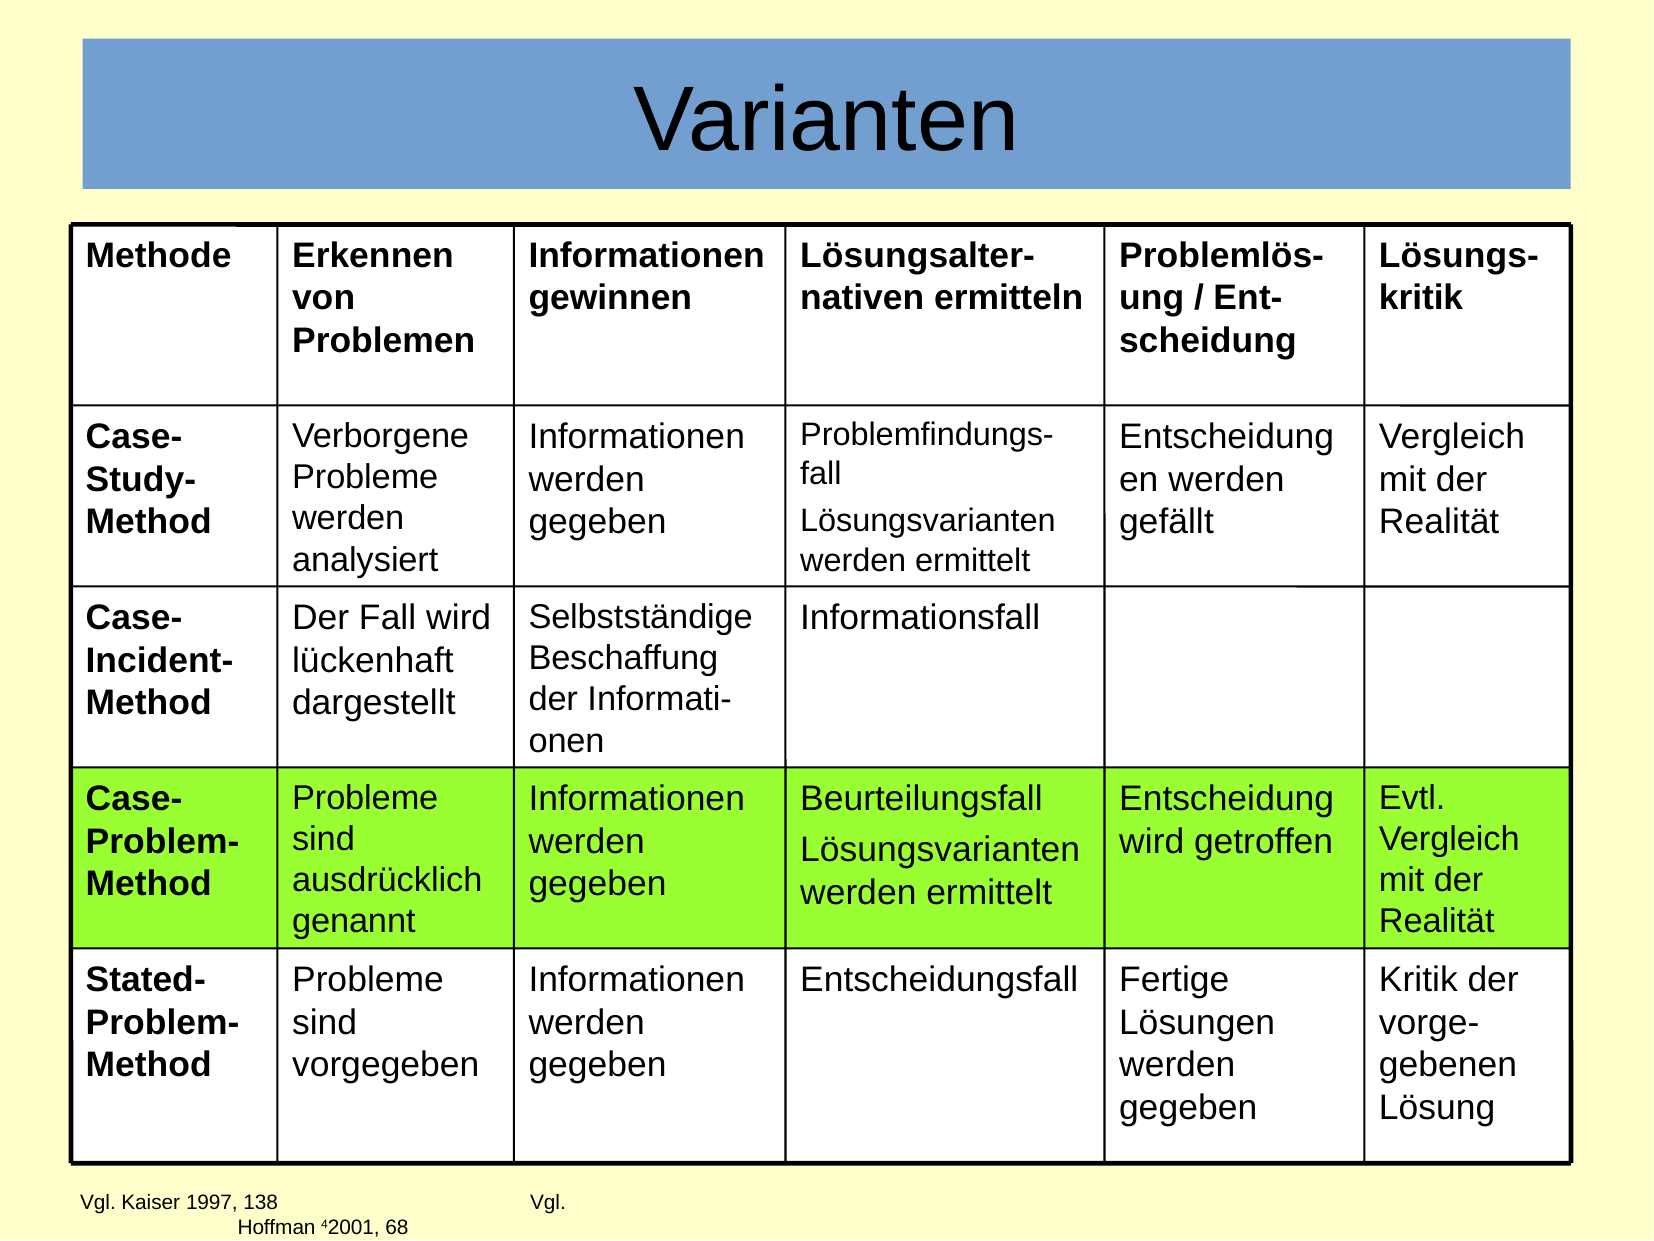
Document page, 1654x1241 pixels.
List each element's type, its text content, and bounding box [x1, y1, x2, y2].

text_box Problemfindungs-fall Lösungsvarianten werden ermittelt [786, 406, 1104, 586]
text_box Entscheidung wird getroffen [1105, 768, 1364, 948]
text_box Vgl. Kaiser 1997, 138 Vgl. Hoffman 42001, 68 [47, 1181, 599, 1222]
text_box Case-Study-Method [71, 406, 277, 586]
text_box Problemlös-ung / Ent-scheidung [1105, 225, 1364, 405]
text_box Entscheidungsfall [786, 949, 1104, 1163]
text_box Der Fall wird lückenhaft dargestellt [278, 587, 513, 767]
text_box Beurteilungsfall Lösungsvarianten werden ermittelt [786, 768, 1104, 948]
text_box Informationen werden gegeben [514, 406, 785, 586]
text_box Informationen gewinnen [514, 225, 785, 405]
text_box [1365, 587, 1570, 767]
text_box Lösungs-kritik [1365, 225, 1570, 405]
text_box Case-Problem-Method [71, 768, 277, 948]
text_box Kritik der vorge-gebenen Lösung [1365, 949, 1570, 1163]
text_box Lösungsalter-nativen ermitteln [786, 225, 1104, 405]
text_box Selbstständige Beschaffung der Informati-onen [514, 587, 785, 767]
text_box Informationen werden gegeben [514, 768, 785, 948]
text_box Evtl. Vergleich mit der Realität [1365, 768, 1570, 948]
text_box Erkennen von Problemen [278, 225, 513, 405]
text_box Methode [71, 225, 277, 405]
text_box Informationsfall [786, 587, 1104, 767]
text_box Probleme sind ausdrücklich genannt [278, 768, 513, 948]
text_box Vergleich mit der Realität [1365, 406, 1570, 586]
text_box Fertige Lösungen werden gegeben [1105, 949, 1364, 1163]
text_box [1105, 587, 1364, 767]
text_box Varianten [82, 38, 1571, 189]
text_box Entscheidungen werden gefällt [1105, 406, 1364, 586]
text_box Probleme sind vorgegeben [278, 949, 513, 1163]
text_box Verborgene Probleme werden analysiert [278, 406, 513, 586]
text_box Informationen werden gegeben [514, 949, 785, 1163]
text_box Stated-Problem-Method [71, 949, 277, 1163]
text_box Case-Incident-Method [71, 587, 277, 767]
